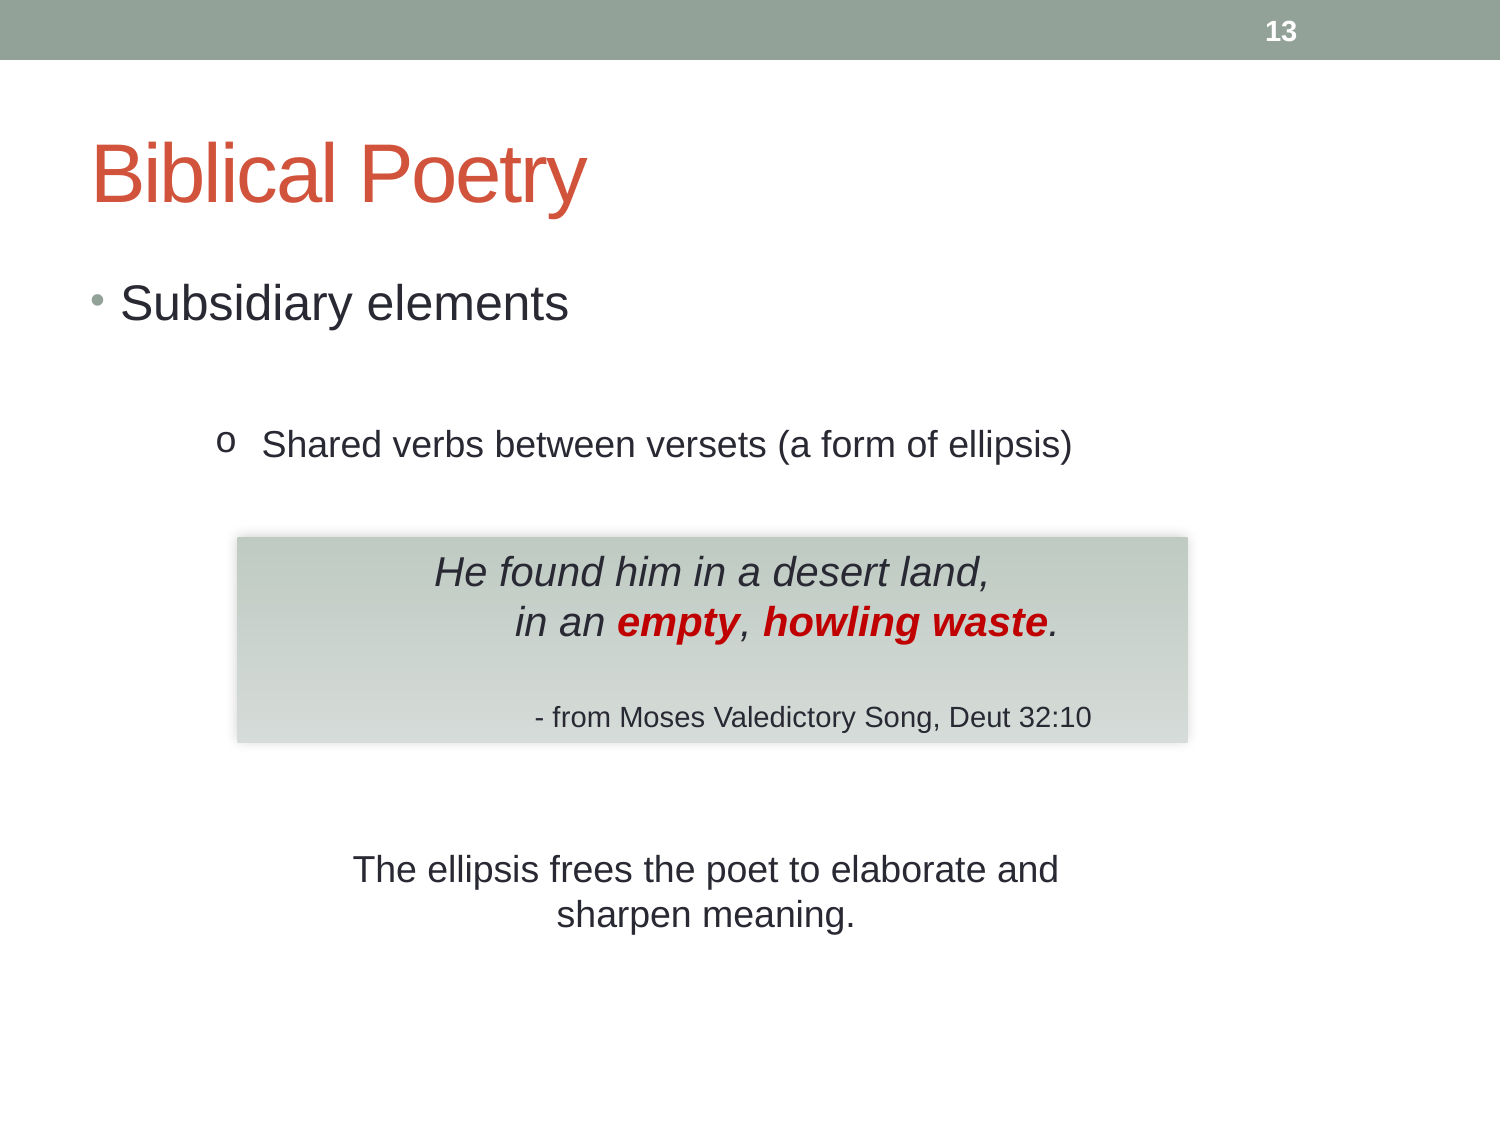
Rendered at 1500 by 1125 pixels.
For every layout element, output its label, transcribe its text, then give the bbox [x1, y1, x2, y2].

title Biblical Poetry [75, 87, 1425, 250]
list Subsidiary elements [75, 262, 1425, 375]
text_box He found him in a desert land, in an empty, howling waste. - from Moses Valedictory Song, Deut 32:10 [237, 537, 1188, 743]
slide_number 13 [1250, 3, 1425, 57]
text_box Shared verbs between versets (a form of ellipsis) [199, 412, 1115, 473]
text_box The ellipsis frees the poet to elaborate and sharpen meaning. [287, 837, 1125, 943]
